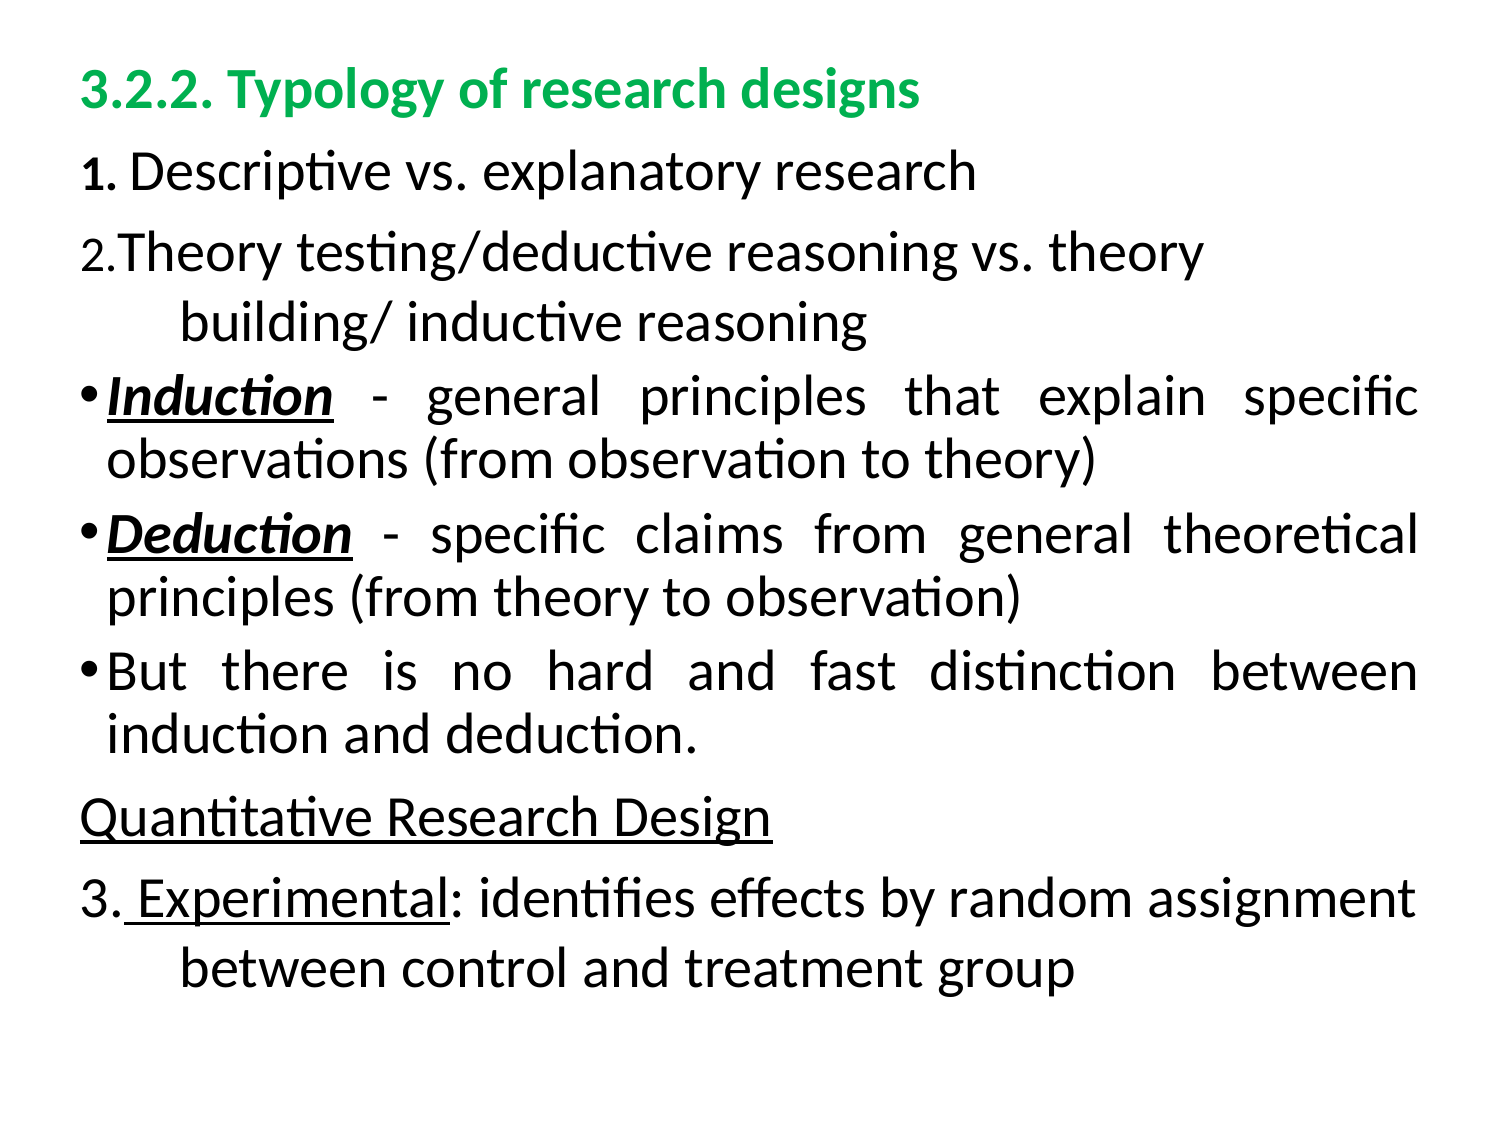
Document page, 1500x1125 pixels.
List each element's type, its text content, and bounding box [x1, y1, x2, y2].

list 3.2.2. Typology of research designs 1. Descriptive vs. explanatory research 2.Theory testing/deductive reasoning vs. theory building/ inductive reasoning Induction - general principles that explain specific observations (from observation to theory) Deduction - specific claims from general theoretical principles (from theory to observation) But there is no hard and fast distinction between induction and deduction. Quantitative Research Design 3. Experimental: identifies effects by random assignment between control and treatment group [64, 42, 1436, 1071]
